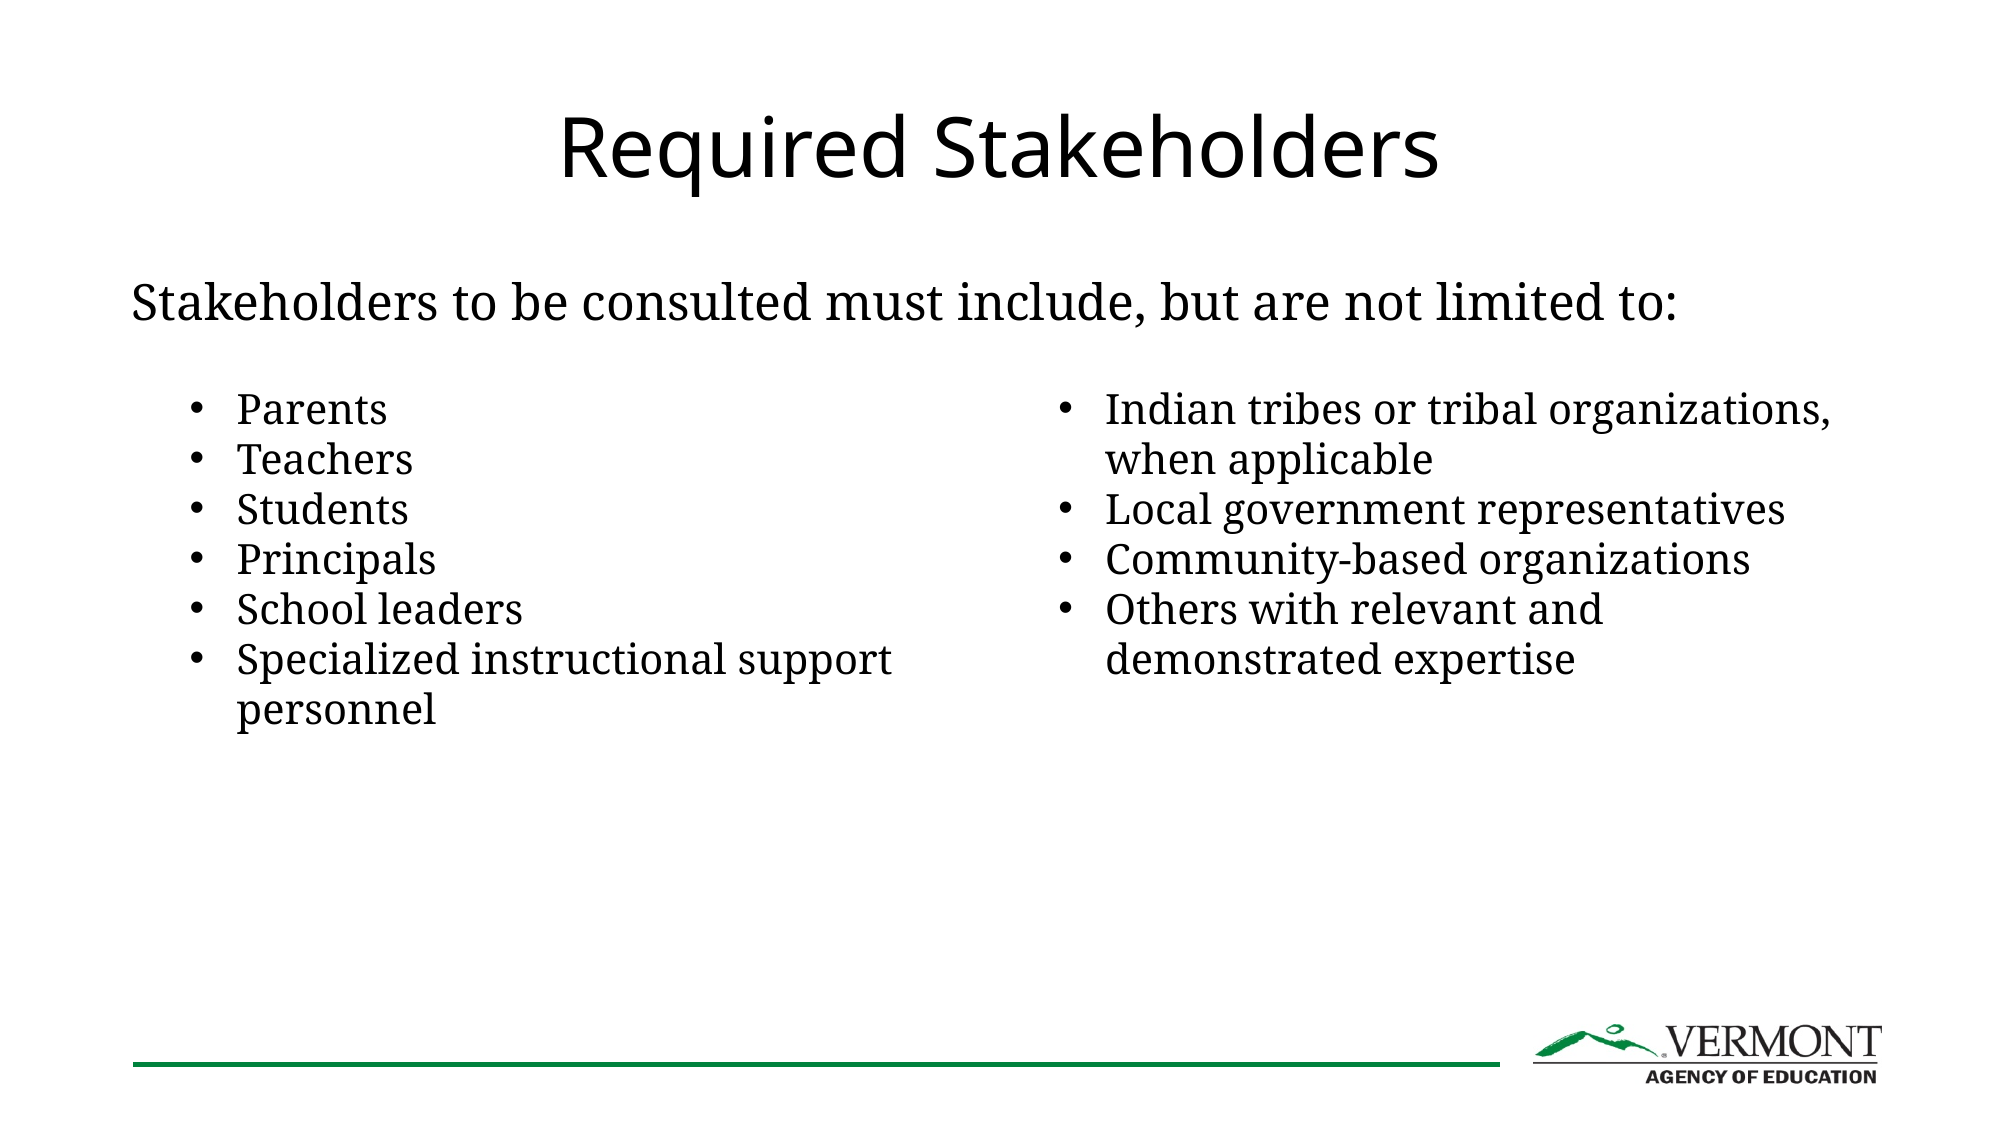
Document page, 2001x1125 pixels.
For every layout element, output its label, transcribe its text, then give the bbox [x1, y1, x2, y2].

title Required Stakeholders [99, 50, 1900, 238]
picture [1533, 1024, 1882, 1101]
list Stakeholders to be consulted must include, but are not limited to: [116, 262, 1900, 375]
text_box Parents Teachers Students Principals School leaders Specialized instructional support personnel Indian tribes or tribal organizations, when applicable Local government representatives Community-based organizations Others with relevant and demonstrated expertise [99, 375, 1867, 985]
